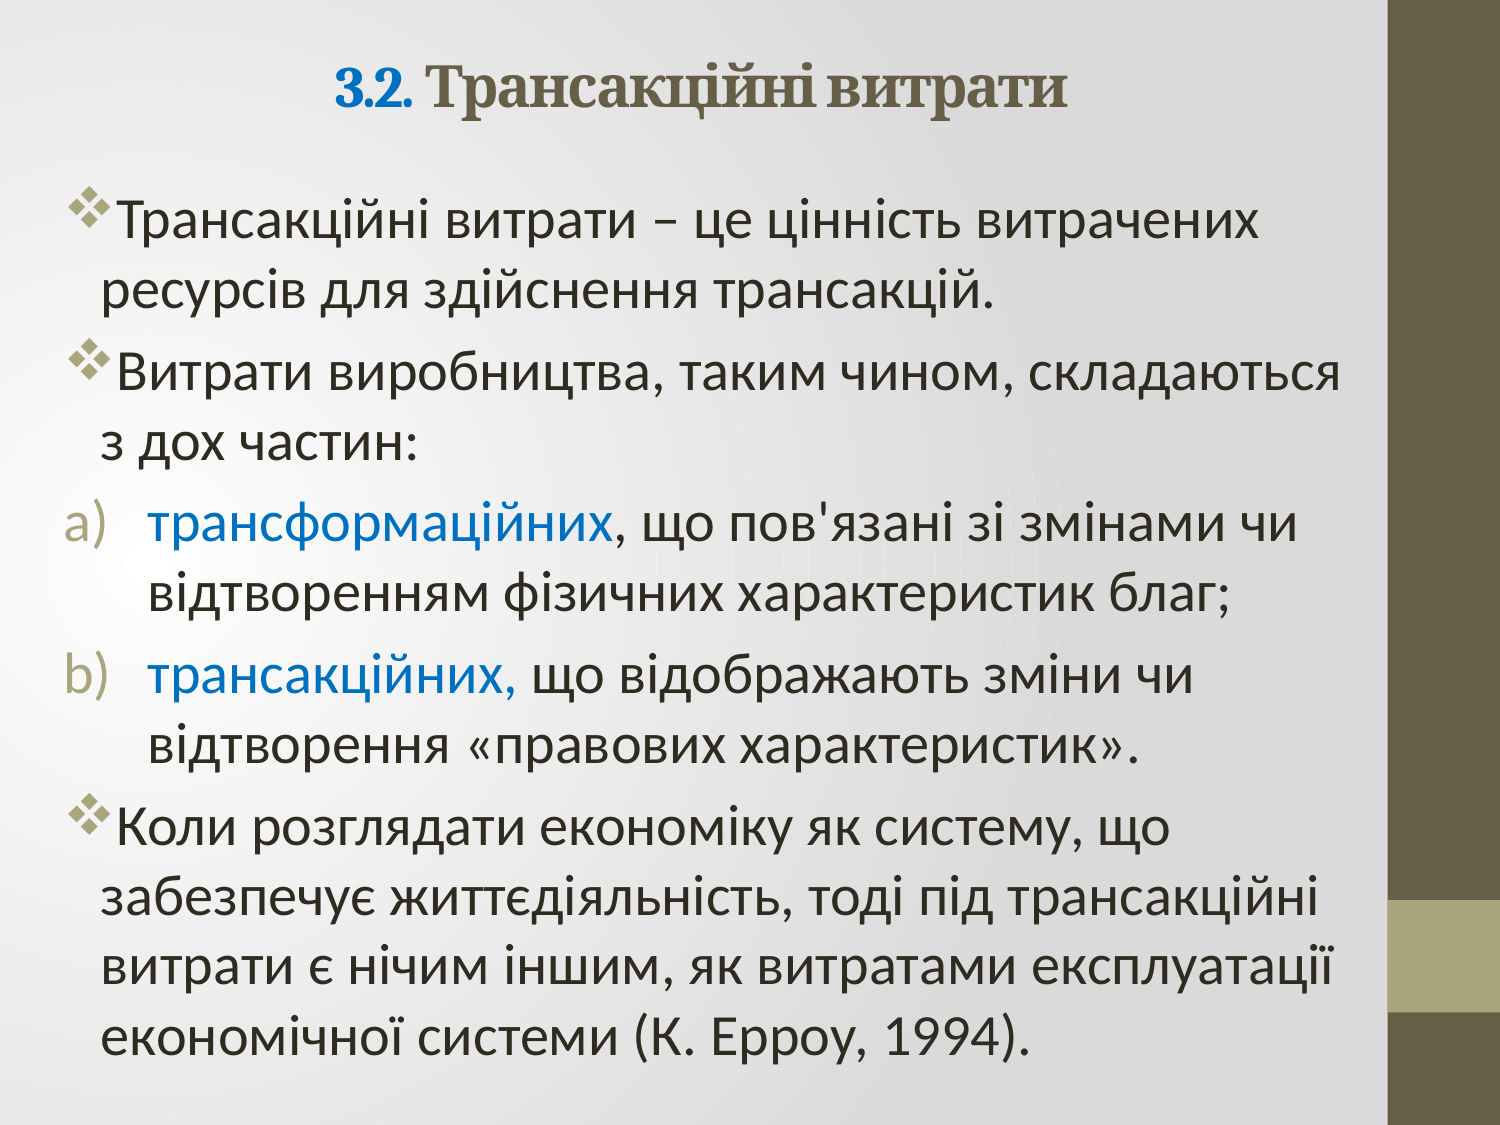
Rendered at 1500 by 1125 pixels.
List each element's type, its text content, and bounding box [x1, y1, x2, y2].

title 3.2. Трансакційні витрати [76, 19, 1327, 149]
list Трансакційні витрати – це цінність витрачених ресурсів для здійснення трансакцій. Витрати виробництва, таким чином, складаються з дох частин: трансформаційних, що пов'язані зі змінами чи відтворенням фізичних характеристик благ; трансакційних, що відображають зміни чи відтворення «правових характеристик». Коли розглядати економіку як систему, що забезпечує життєдіяльність, тоді під трансакційні витрати є нічим іншим, як витратами експлуатації економічної системи (К. Ерроу, 1994). [29, 172, 1365, 1118]
